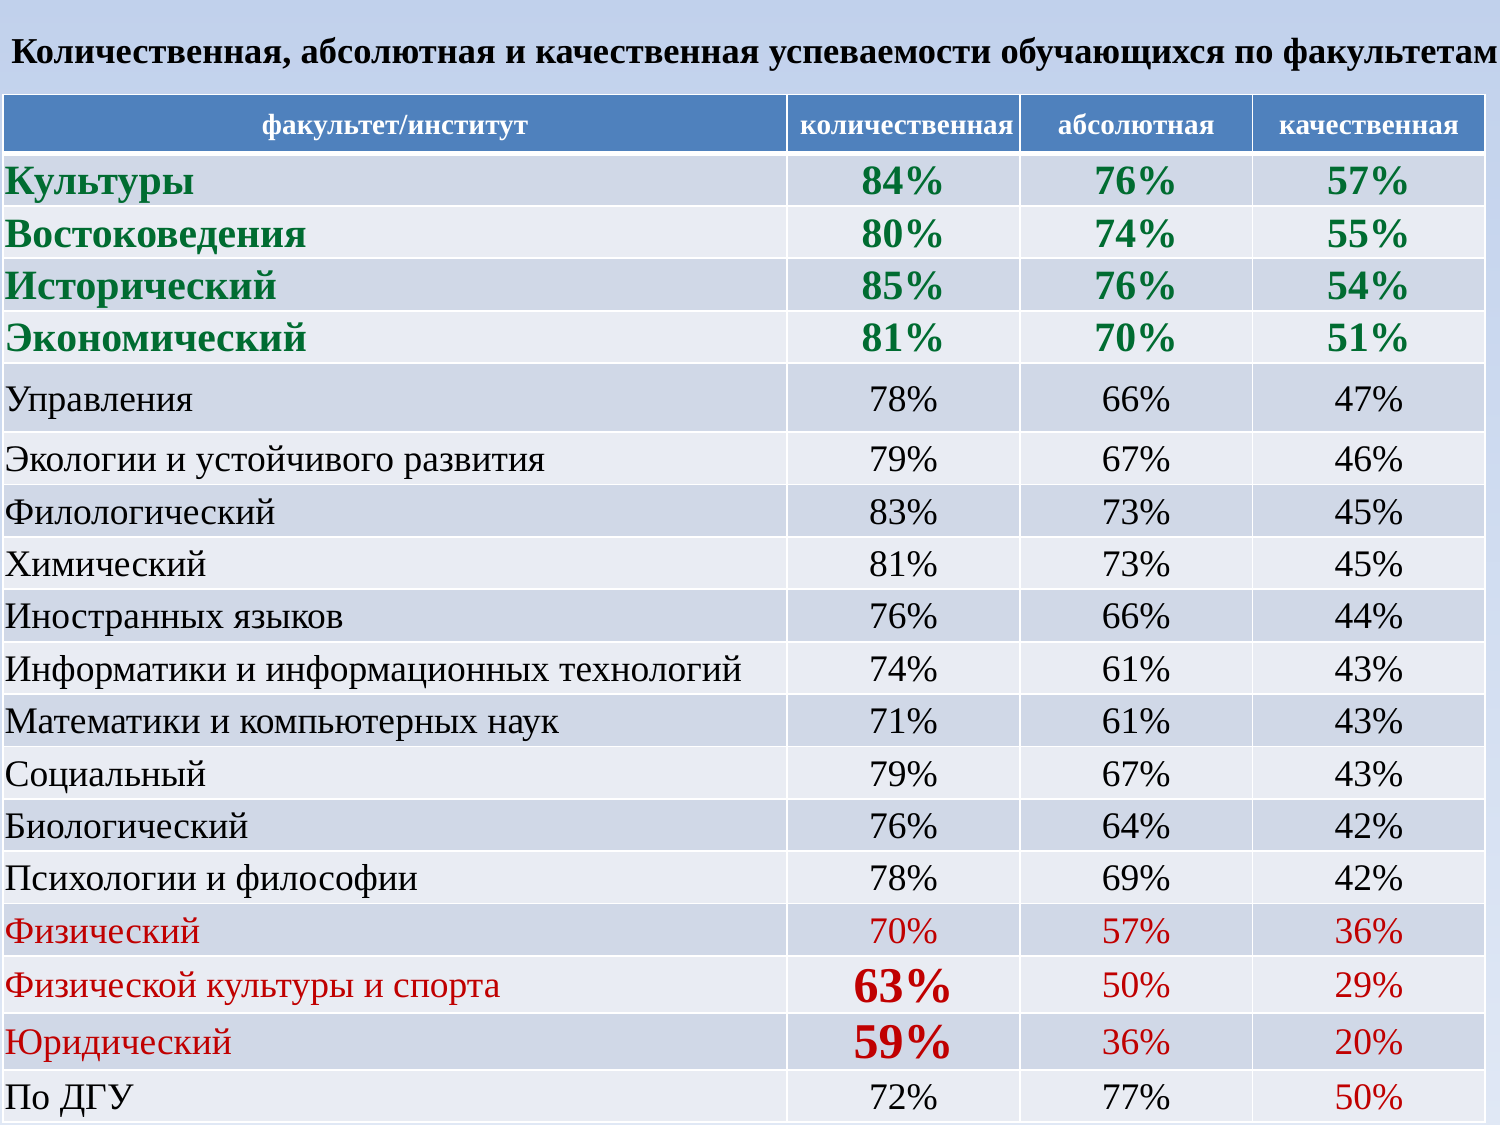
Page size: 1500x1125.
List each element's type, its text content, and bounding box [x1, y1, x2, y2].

table_cell Информатики и информационных технологий [4, 643, 786, 693]
table_cell 79% [788, 433, 1019, 484]
table_cell 73% [1021, 485, 1252, 536]
table_cell 20% [1253, 1014, 1484, 1069]
table_cell 45% [1253, 485, 1484, 536]
table_cell 78% [788, 852, 1019, 903]
table_cell Физический [4, 904, 786, 955]
table_cell Химический [4, 538, 786, 588]
table_cell 57% [1253, 156, 1484, 205]
table_cell 76% [1021, 259, 1252, 310]
table_cell 72% [788, 1071, 1019, 1121]
table_cell Иностранных языков [4, 590, 786, 641]
table_cell 67% [1021, 747, 1252, 798]
table_cell 46% [1253, 433, 1484, 484]
table_cell 44% [1253, 590, 1484, 641]
table_cell 85% [788, 259, 1019, 310]
table_cell 77% [1021, 1071, 1252, 1121]
table_header абсолютная [1021, 95, 1252, 151]
table_cell Филологический [4, 485, 786, 536]
table_cell 43% [1253, 695, 1484, 746]
table_cell 36% [1021, 1014, 1252, 1069]
table_cell 50% [1021, 957, 1252, 1012]
table_cell 55% [1253, 207, 1484, 257]
table_cell 66% [1021, 590, 1252, 641]
table_cell 36% [1253, 904, 1484, 955]
table_cell 42% [1253, 800, 1484, 850]
table_cell 74% [788, 643, 1019, 693]
table_header качественная [1253, 95, 1484, 151]
table_cell 76% [788, 800, 1019, 850]
table_cell 43% [1253, 747, 1484, 798]
table_cell Исторический [4, 259, 786, 310]
table_cell 63% [788, 957, 1019, 1012]
table_cell По ДГУ [4, 1071, 786, 1121]
table_cell 57% [1021, 904, 1252, 955]
table_cell Экологии и устойчивого развития [4, 433, 786, 484]
table_header факультет/институт [4, 95, 786, 151]
table_cell Востоковедения [4, 207, 786, 257]
table_cell 81% [788, 312, 1019, 362]
table_cell 70% [1021, 312, 1252, 362]
table_cell 64% [1021, 800, 1252, 850]
table_cell Биологический [4, 800, 786, 850]
text_box Количественная, абсолютная и качественная успеваемости обучающихся по факультетам [0, 19, 1500, 78]
table_cell Юридический [4, 1014, 786, 1069]
table_header количественная [788, 95, 1019, 151]
table_cell 79% [788, 747, 1019, 798]
table_cell 76% [1021, 156, 1252, 205]
table_cell 43% [1253, 643, 1484, 693]
table_cell 42% [1253, 852, 1484, 903]
table_cell Физической культуры и спорта [4, 957, 786, 1012]
table_cell 59% [788, 1014, 1019, 1069]
table_cell 47% [1253, 364, 1484, 431]
table_cell Управления [4, 364, 786, 431]
table_cell Математики и компьютерных наук [4, 695, 786, 746]
table_cell 61% [1021, 643, 1252, 693]
table_cell 66% [1021, 364, 1252, 431]
table_cell 69% [1021, 852, 1252, 903]
table_cell 80% [788, 207, 1019, 257]
table_cell Психологии и философии [4, 852, 786, 903]
table_cell 76% [788, 590, 1019, 641]
table_cell 78% [788, 364, 1019, 431]
table_cell 50% [1253, 1071, 1484, 1121]
table_cell 29% [1253, 957, 1484, 1012]
table_cell 67% [1021, 433, 1252, 484]
table_cell 71% [788, 695, 1019, 746]
table_cell 51% [1253, 312, 1484, 362]
table_cell 70% [788, 904, 1019, 955]
table_cell Социальный [4, 747, 786, 798]
table_cell 45% [1253, 538, 1484, 588]
table_cell 54% [1253, 259, 1484, 310]
table_cell 84% [788, 156, 1019, 205]
table_cell 61% [1021, 695, 1252, 746]
table_cell 73% [1021, 538, 1252, 588]
table_cell Культуры [4, 156, 786, 205]
table_cell 83% [788, 485, 1019, 536]
table_cell Экономический [4, 312, 786, 362]
table_cell 81% [788, 538, 1019, 588]
table_cell 74% [1021, 207, 1252, 257]
